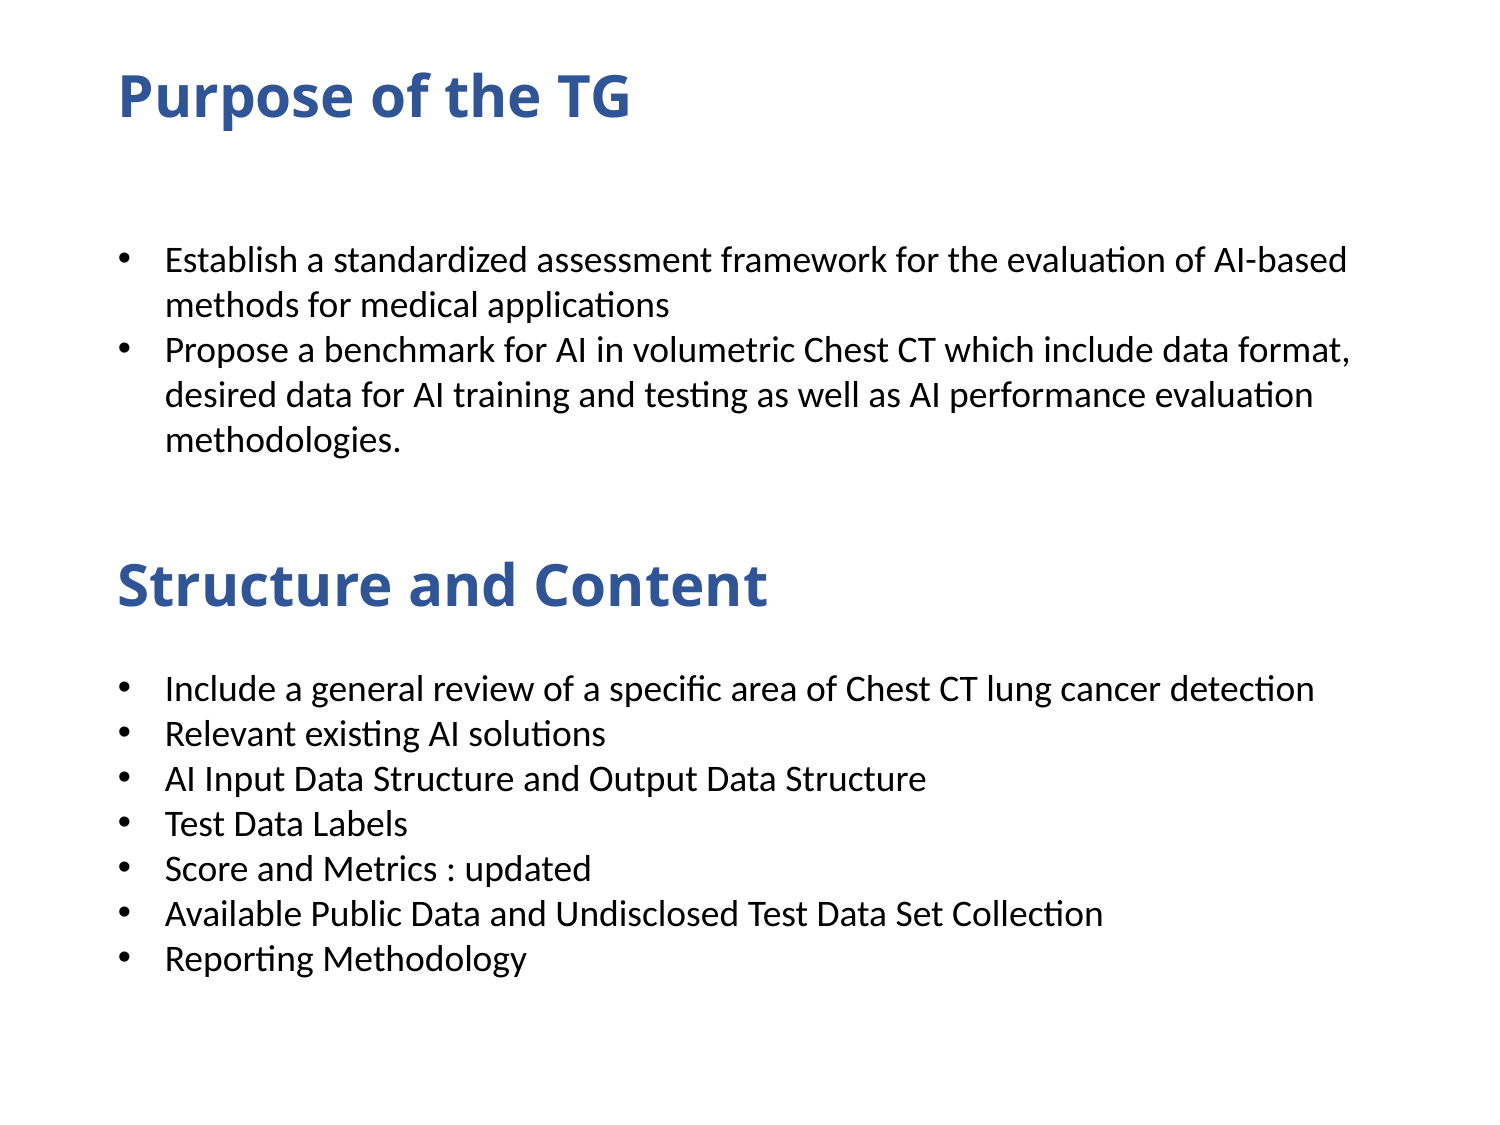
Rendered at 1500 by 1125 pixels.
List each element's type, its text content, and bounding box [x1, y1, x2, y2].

text_box Include a general review of a specific area of Chest CT lung cancer detection Relevant existing AI solutions AI Input Data Structure and Output Data Structure Test Data Labels Score and Metrics : updated Available Public Data and Undisclosed Test Data Set Collection Reporting Methodology [103, 657, 1439, 987]
text_box Purpose of the TG [103, 59, 1397, 278]
text_box Establish a standardized assessment framework for the evaluation of AI-based methods for medical applications Propose a benchmark for AI in volumetric Chest CT which include data format, desired data for AI training and testing as well as AI performance evaluation methodologies. [103, 278, 1397, 548]
text_box Structure and Content [103, 548, 1397, 766]
